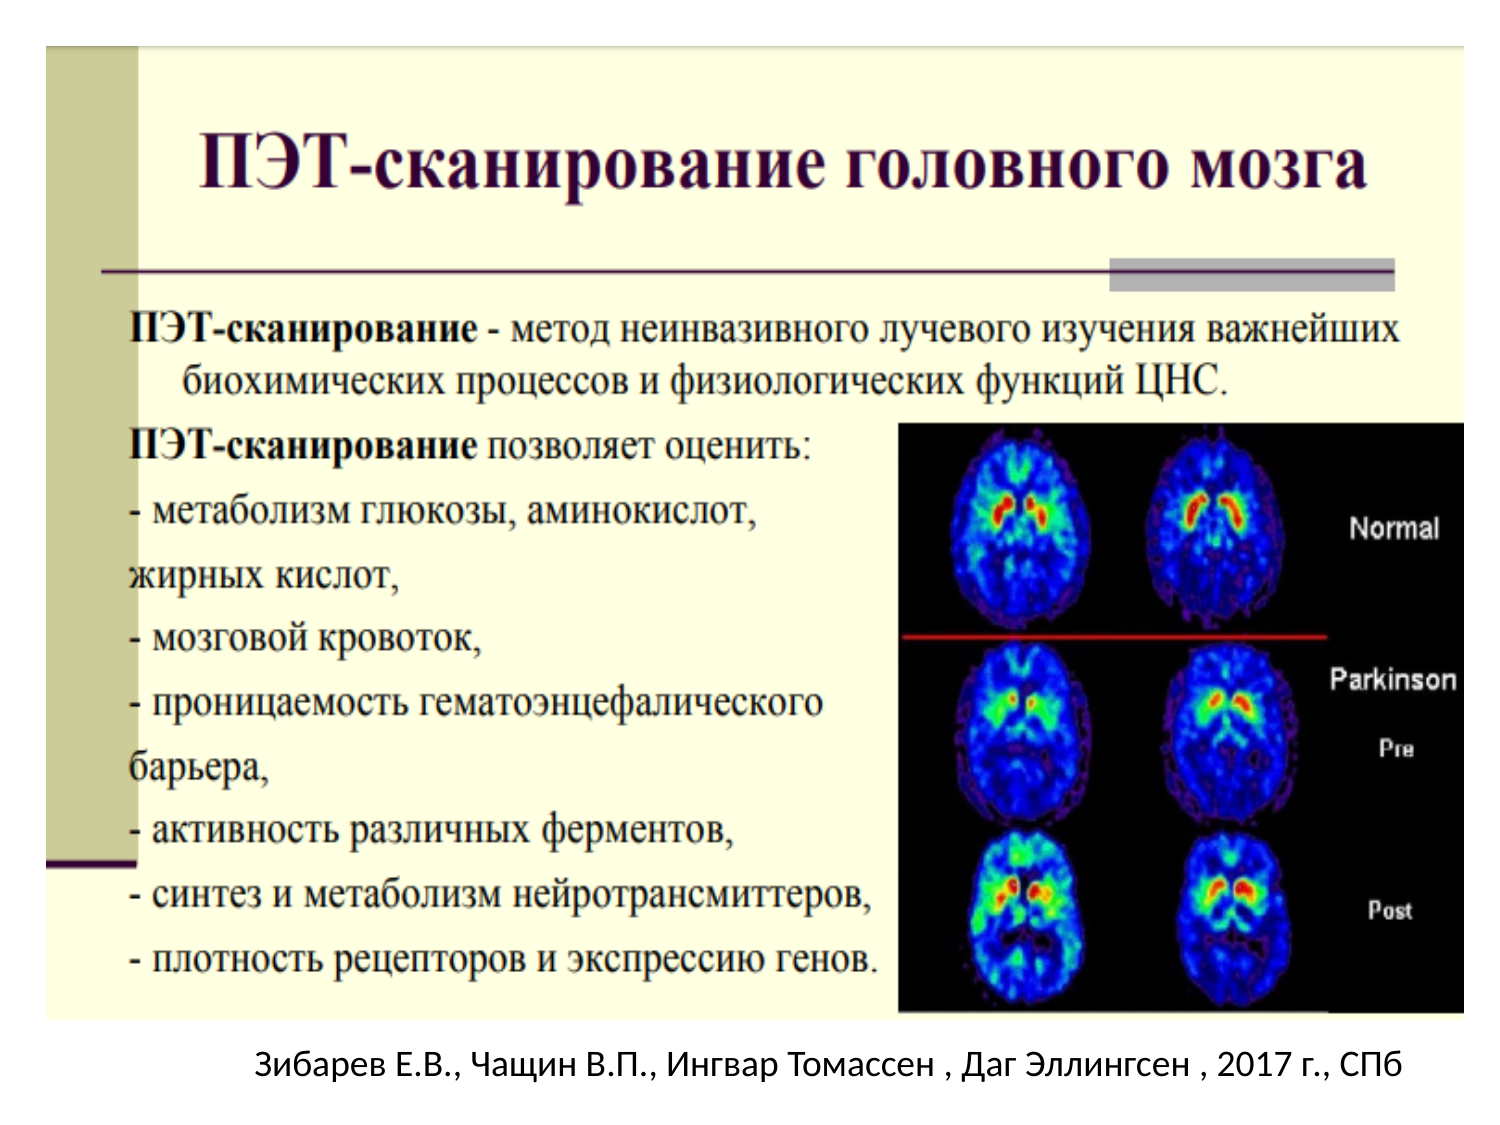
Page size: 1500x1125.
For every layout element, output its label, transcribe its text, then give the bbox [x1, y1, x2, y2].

text_box Зибарев Е.В., Чащин В.П., Ингвар Томассен , Даг Эллингсен , 2017 г., СПб [239, 1031, 1419, 1091]
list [46, 46, 1464, 1020]
